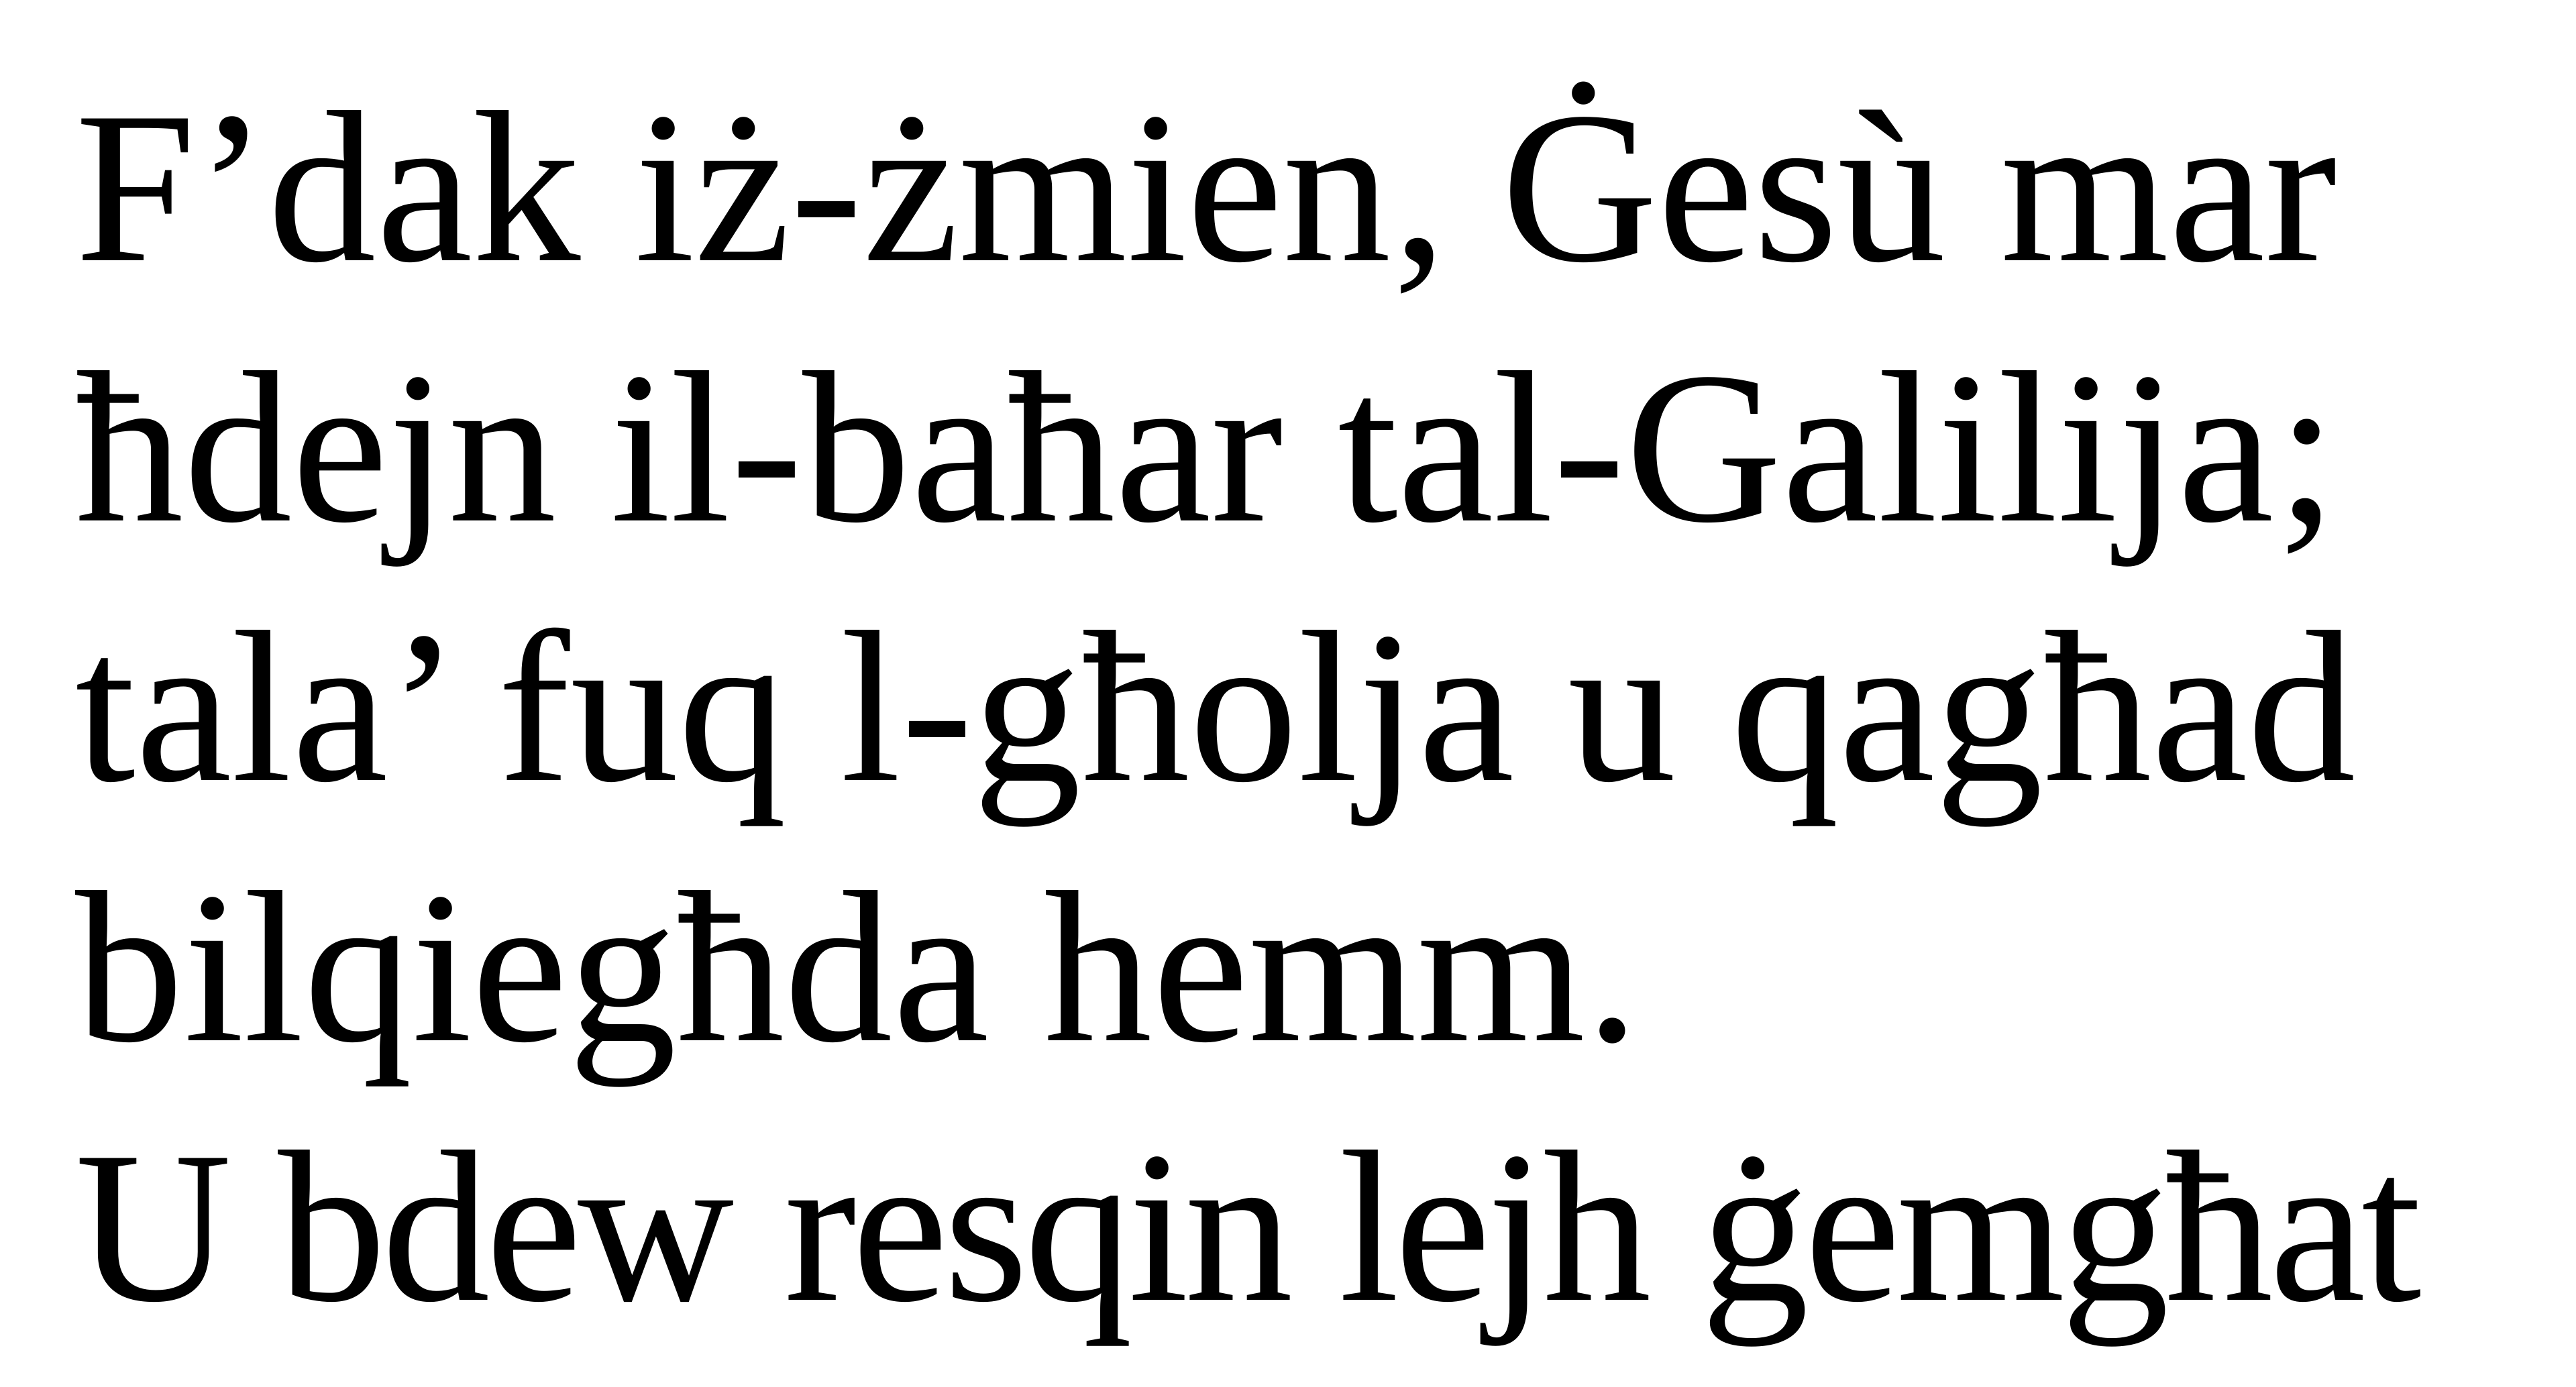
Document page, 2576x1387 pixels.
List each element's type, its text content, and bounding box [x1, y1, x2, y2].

text_box F’dak iż-żmien, Ġesù mar ħdejn il-baħar tal-Galilija; tala’ fuq l-għolja u qagħad bilqiegħda hemm. U bdew resqin lejh ġemgħat [53, 33, 2514, 1355]
